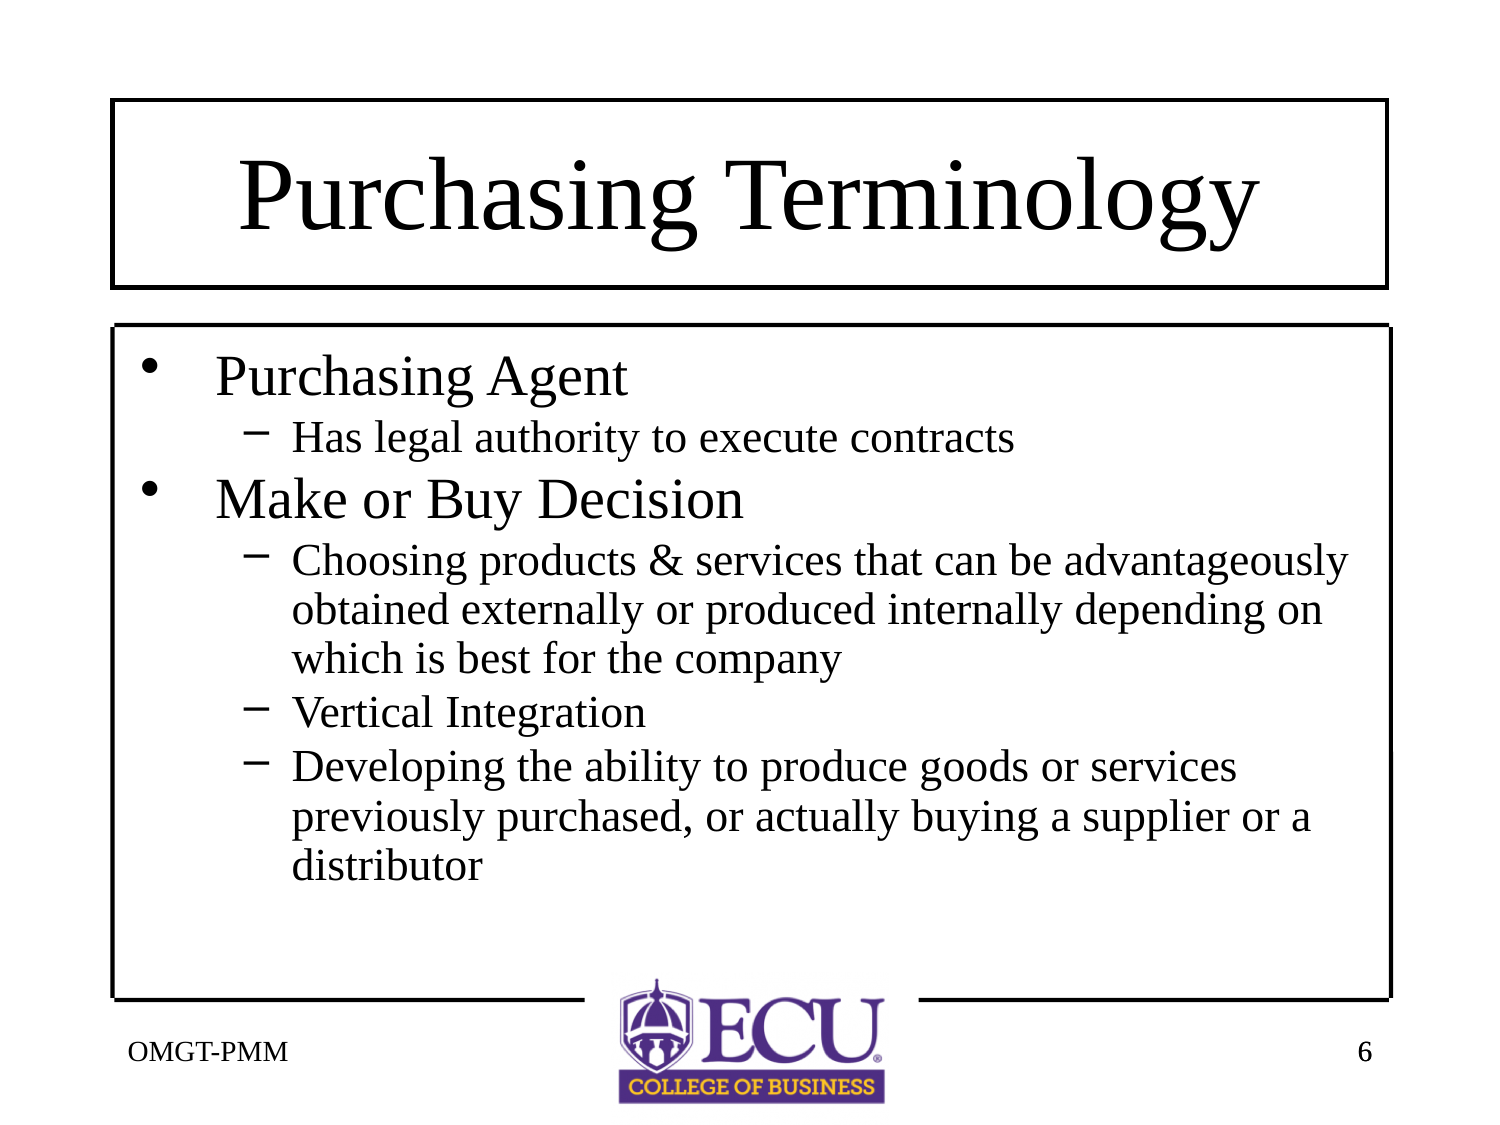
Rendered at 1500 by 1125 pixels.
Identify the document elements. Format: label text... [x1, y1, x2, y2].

title Purchasing Terminology [112, 99, 1388, 275]
slide_number 6 [1074, 1025, 1388, 1100]
picture [611, 972, 889, 1125]
list Purchasing Agent Has legal authority to execute contracts Make or Buy Decision Choosing products & services that can be advantageously obtained externally or produced internally depending on which is best for the company Vertical Integration Developing the ability to produce goods or services previously purchased, or actually buying a supplier or a distributor [125, 337, 1388, 938]
slide_number OMGT-PMM [112, 1025, 425, 1100]
